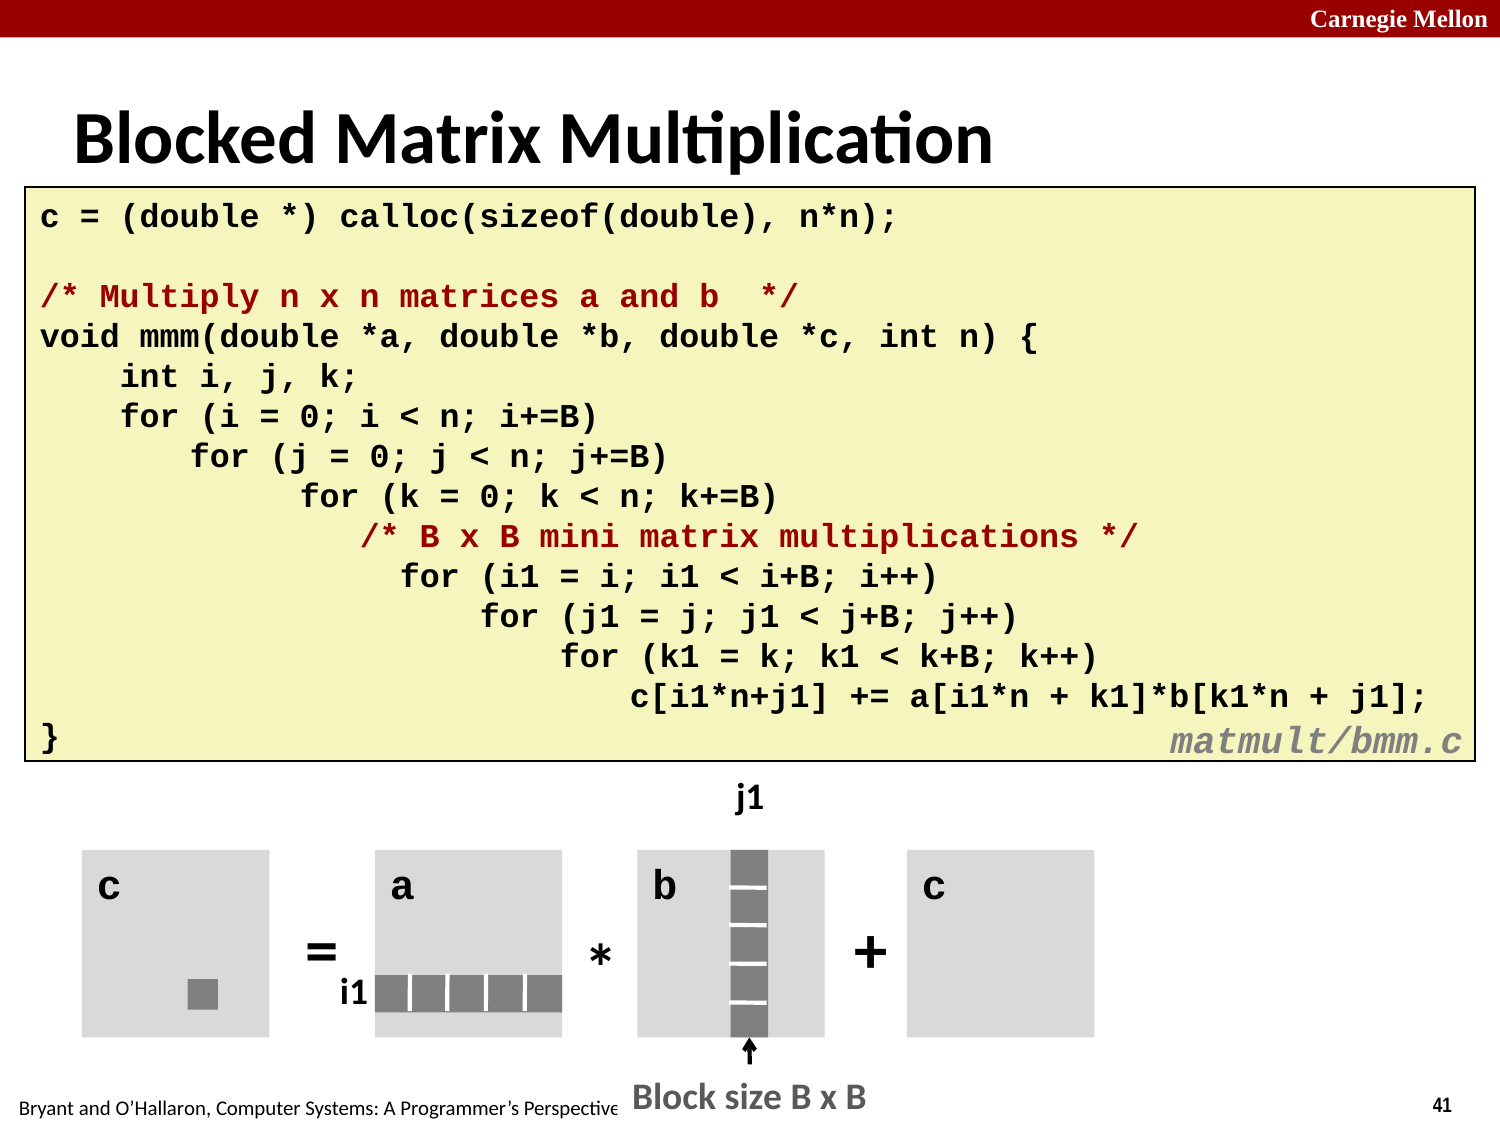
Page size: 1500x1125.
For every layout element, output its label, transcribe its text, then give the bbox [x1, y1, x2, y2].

text_box [730, 973, 769, 1038]
title Blocked Matrix Multiplication [58, 71, 1305, 187]
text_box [689, 926, 806, 965]
text_box Block size B x B [617, 1064, 883, 1125]
text_box c [81, 849, 270, 1038]
text_box = [290, 899, 354, 995]
text_box i1 [325, 959, 384, 1020]
text_box [374, 975, 563, 1013]
text_box j1 [721, 764, 780, 825]
text_box a [374, 1013, 563, 1038]
text_box a [374, 849, 563, 975]
text_box [730, 849, 769, 924]
text_box + [839, 899, 903, 995]
text_box b [769, 849, 825, 1038]
text_box c = (double *) calloc(sizeof(double), n*n); /* Multiply n x n matrices a and b */ void mmm(double *a, double *b, double *c, int n) { int i, j, k; for (i = 0; i < n; i+=B) for (j = 0; j < n; j+=B) for (k = 0; k < n; k+=B) /* B x B mini matrix multiplications */ for (i1 = i; i1 < i+B; i++) for (j1 = j; j1 < j+B; j++) for (k1 = k; k1 < k+B; k++) c[i1*n+j1] += a[i1*n + k1]*b[k1*n + j1]; } [24, 187, 1475, 761]
text_box matmult/bmm.c [1155, 712, 1479, 771]
text_box [187, 979, 218, 1010]
text_box c [906, 849, 1095, 1038]
text_box * [569, 917, 633, 1013]
text_box b [637, 849, 730, 1038]
